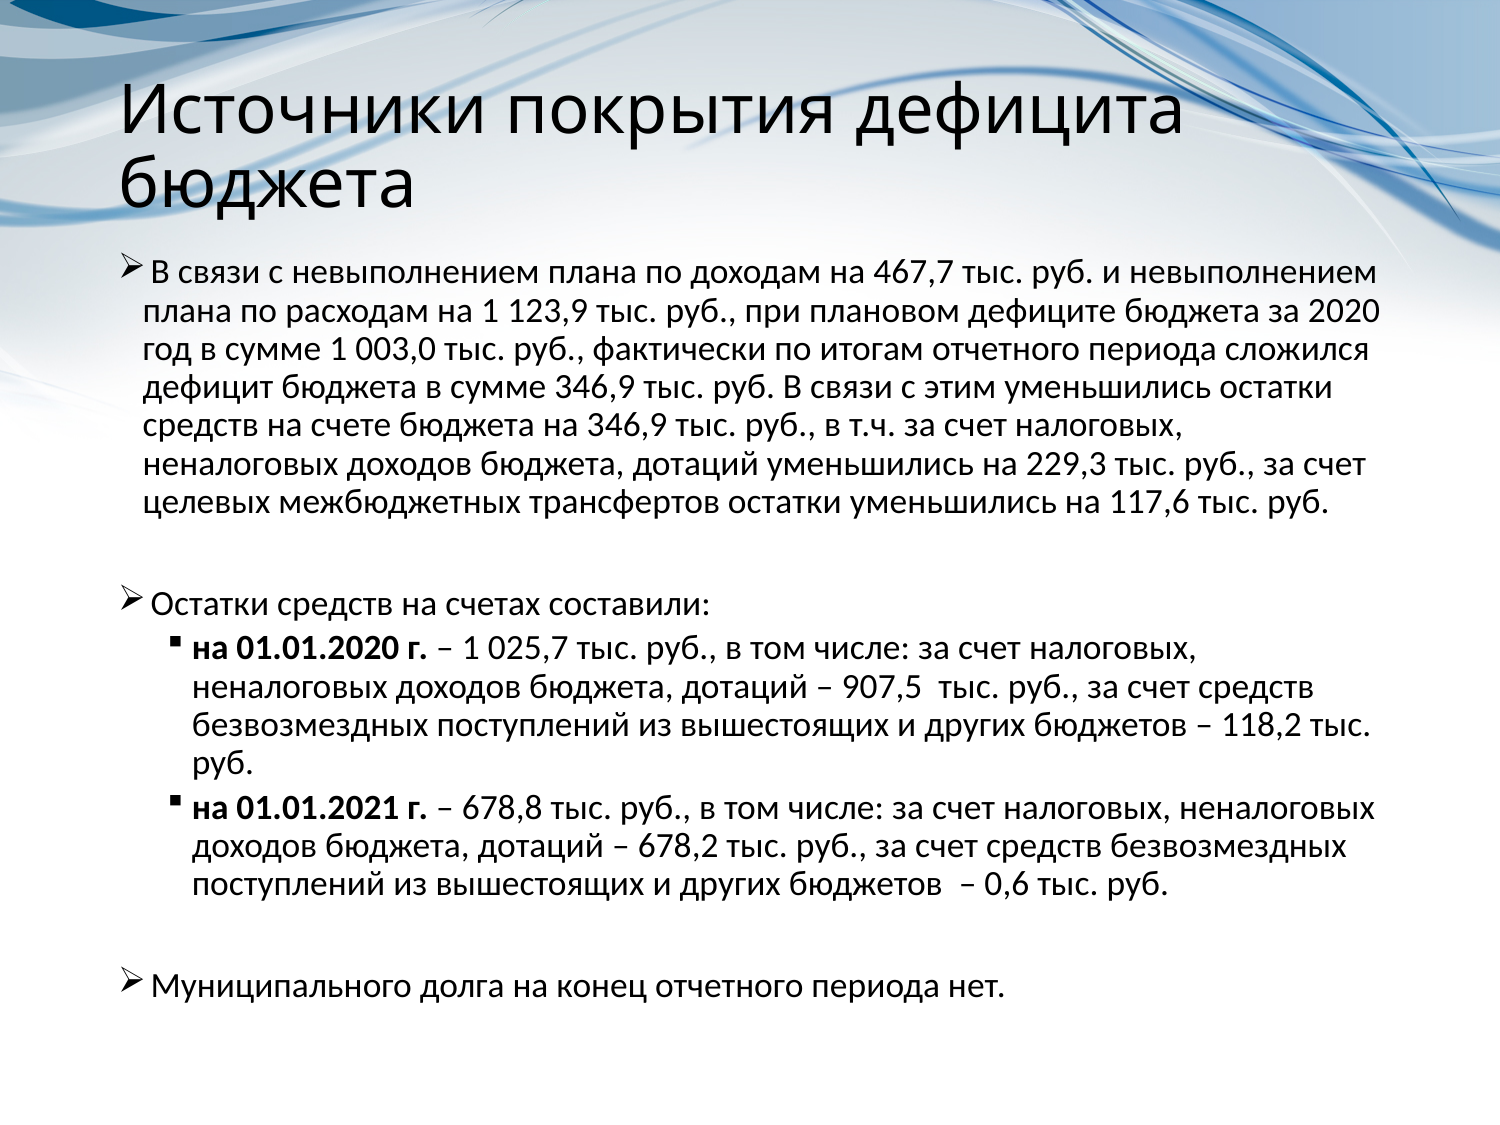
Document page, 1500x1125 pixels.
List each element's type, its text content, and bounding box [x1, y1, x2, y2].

picture [0, 0, 1500, 1125]
list В связи с невыполнением плана по доходам на 467,7 тыс. руб. и невыполнением плана по расходам на 1 123,9 тыс. руб., при плановом дефиците бюджета за 2020 год в сумме 1 003,0 тыс. руб., фактически по итогам отчетного периода сложился дефицит бюджета в сумме 346,9 тыс. руб. В связи с этим уменьшились остатки средств на счете бюджета на 346,9 тыс. руб., в т.ч. за счет налоговых, неналоговых доходов бюджета, дотаций уменьшились на 229,3 тыс. руб., за счет целевых межбюджетных трансфертов остатки уменьшились на 117,6 тыс. руб. Остатки средств на счетах составили: на 01.01.2020 г. – 1 025,7 тыс. руб., в том числе: за счет налоговых, неналоговых доходов бюджета, дотаций – 907,5 тыс. руб., за счет средств безвозмездных поступлений из вышестоящих и других бюджетов – 118,2 тыс. руб. на 01.01.2021 г. – 678,8 тыс. руб., в том числе: за счет налоговых, неналоговых доходов бюджета, дотаций – 678,2 тыс. руб., за счет средств безвозмездных поступлений из вышестоящих и других бюджетов – 0,6 тыс. руб. Муниципального долга на конец отчетного периода нет. [103, 245, 1397, 1078]
title Источники покрытия дефицита бюджета [103, 59, 1397, 237]
